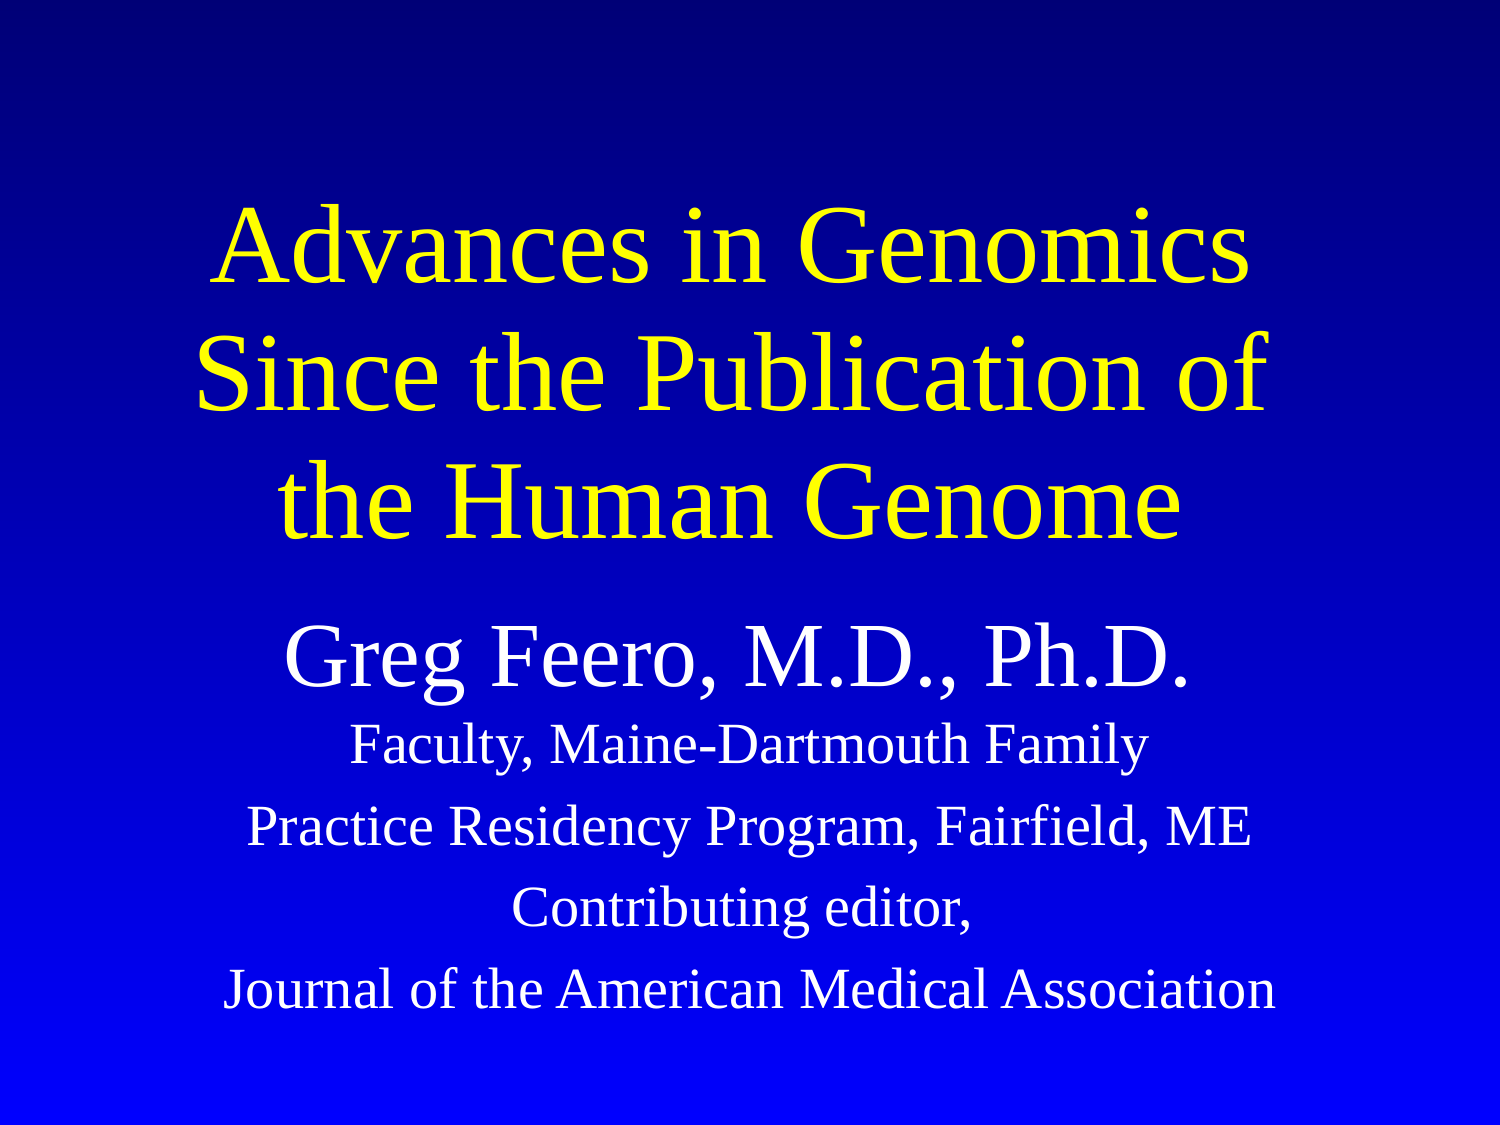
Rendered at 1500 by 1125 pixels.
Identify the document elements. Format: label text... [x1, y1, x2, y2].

title Advances in Genomics Since the Publication of the Human Genome [112, 187, 1351, 429]
text_box [337, 429, 1263, 495]
subtitle Greg Feero, M.D., Ph.D. Faculty, Maine-Dartmouth Family Practice Residency Program, Fairfield, ME Contributing editor, Journal of the American Medical Association [137, 587, 1363, 801]
